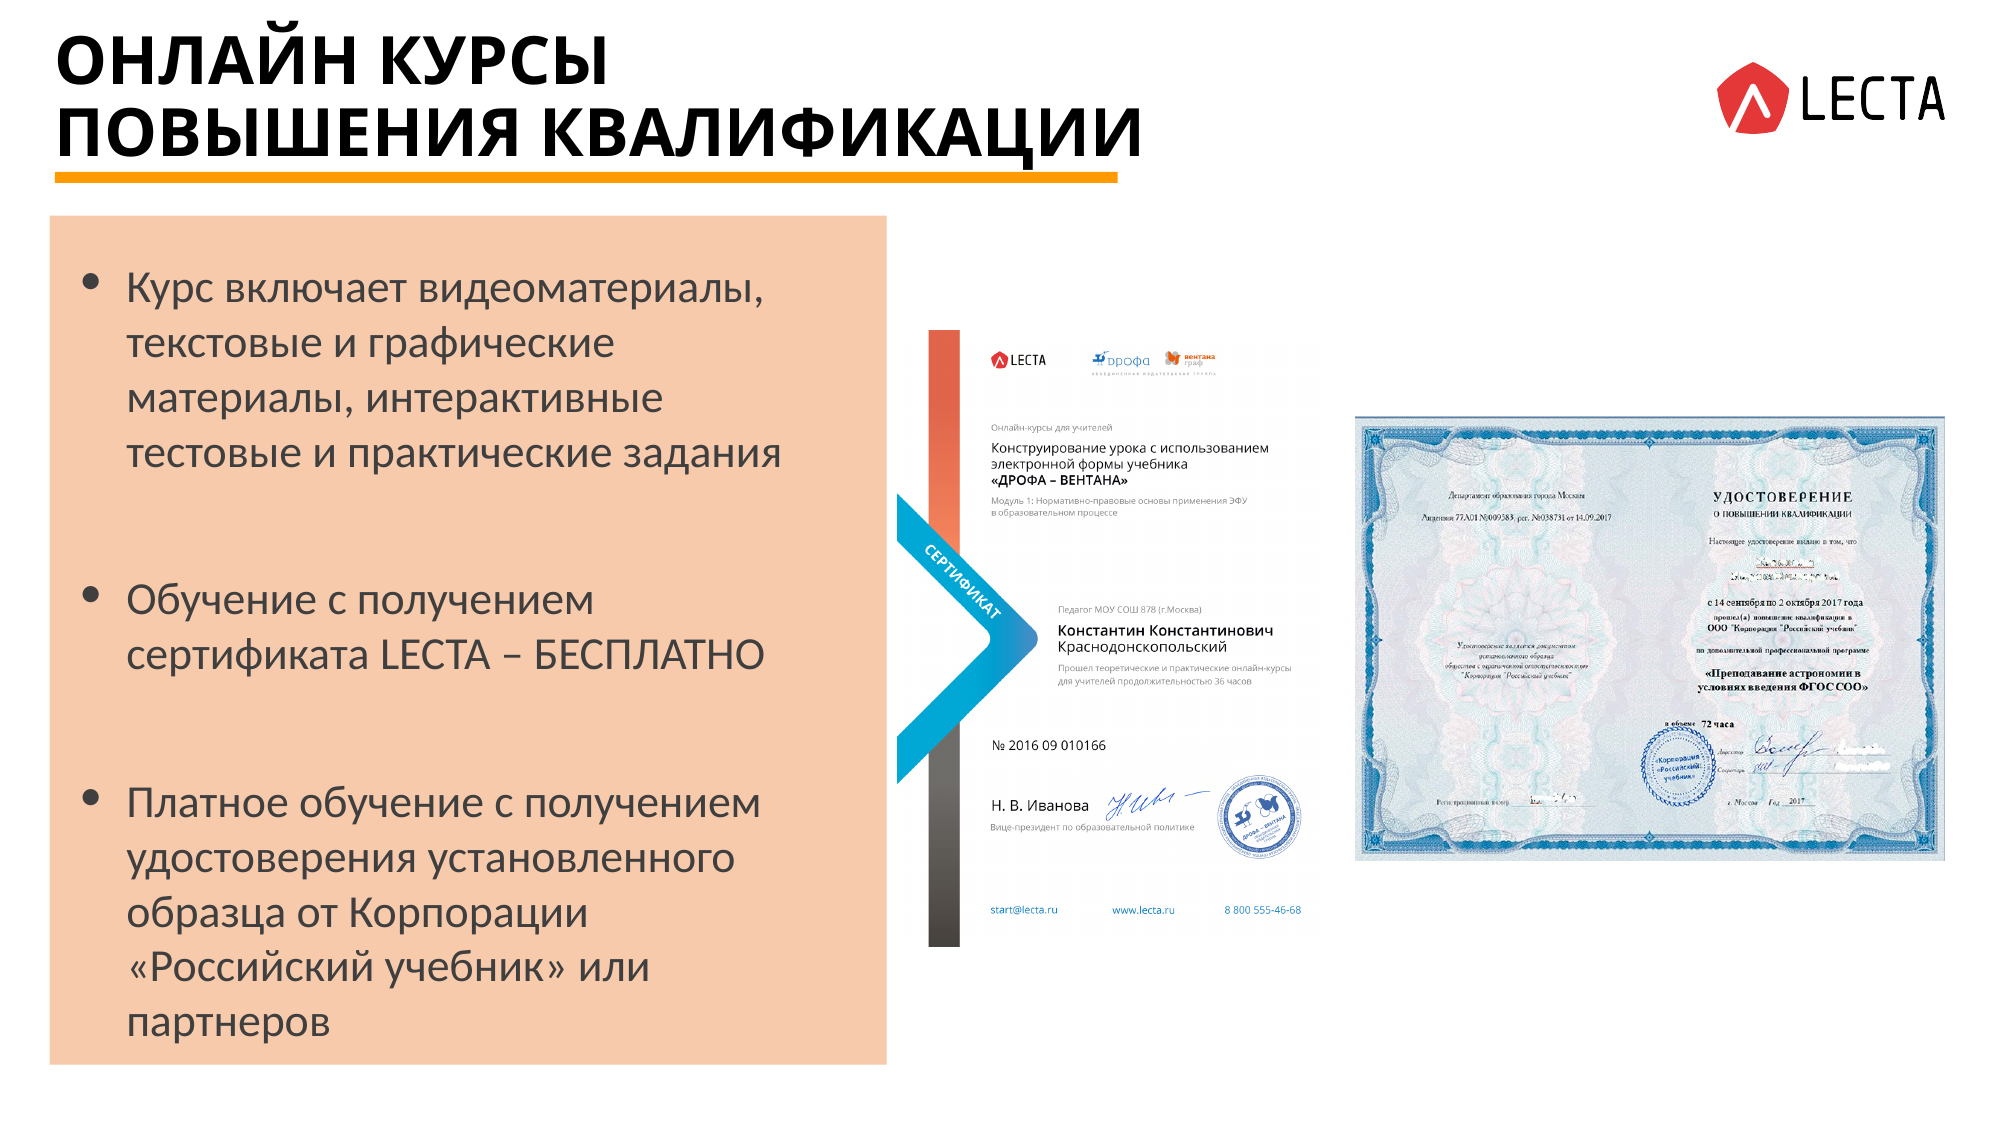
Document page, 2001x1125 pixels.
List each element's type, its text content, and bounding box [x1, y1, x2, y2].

picture [932, 552, 939, 558]
picture [1717, 62, 1946, 134]
title ОНЛАЙН КУРСЫ ПОВЫШЕНИЯ КВАЛИФИКАЦИИ [38, 42, 1862, 259]
picture [976, 596, 986, 606]
text_box Курс включает видеоматериалы, текстовые и графические материалы, интерактивные тестовые и практические задания Обучение с получением сертификата LECTA – БЕСПЛАТНО Платное обучение с получением удостоверения установленного образца от Корпорации «Российский учебник» или партнеров [64, 248, 811, 926]
picture [897, 330, 1334, 947]
picture [897, 543, 990, 735]
text_box [53, 170, 1120, 185]
picture [1355, 416, 1946, 861]
text_box [49, 215, 887, 1065]
